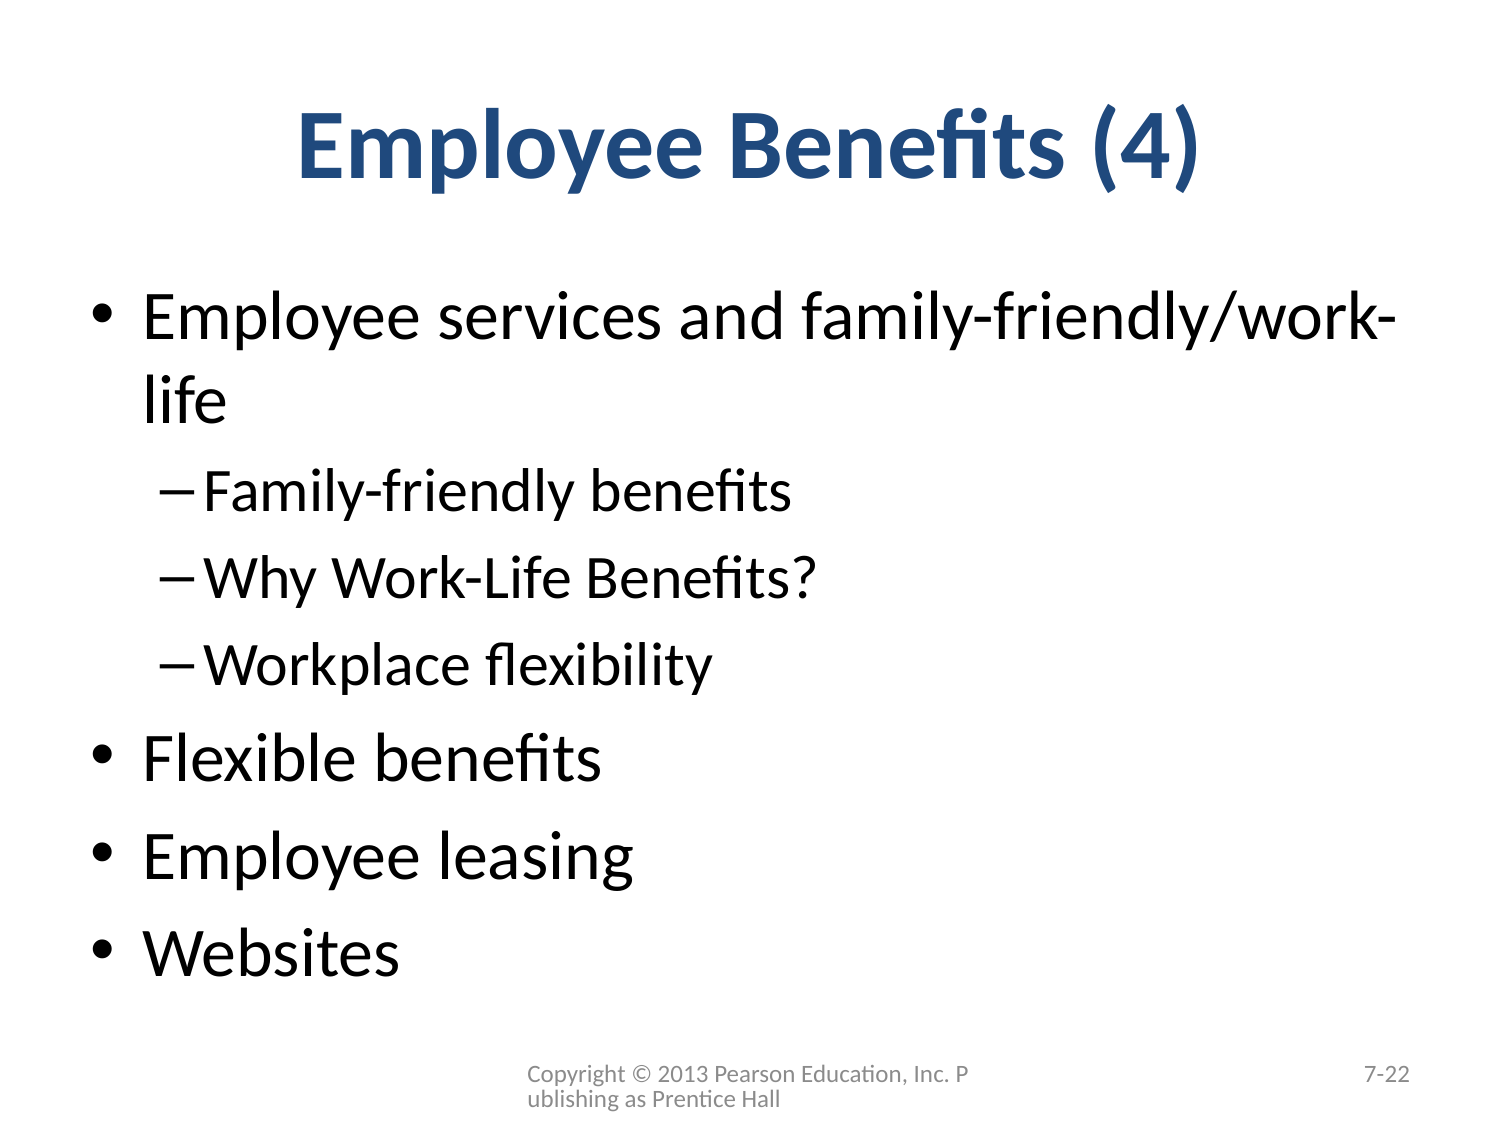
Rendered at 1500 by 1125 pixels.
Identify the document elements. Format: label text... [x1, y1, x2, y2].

list Employee services and family-friendly/work-life Family-friendly benefits Why Work-Life Benefits? Workplace flexibility Flexible benefits Employee leasing Websites [75, 262, 1425, 1005]
slide_number 7-22 [1074, 1042, 1425, 1103]
title Employee Benefits (4) [75, 45, 1425, 233]
footer Copyright © 2013 Pearson Education, Inc. Publishing as Prentice Hall [512, 1042, 988, 1103]
